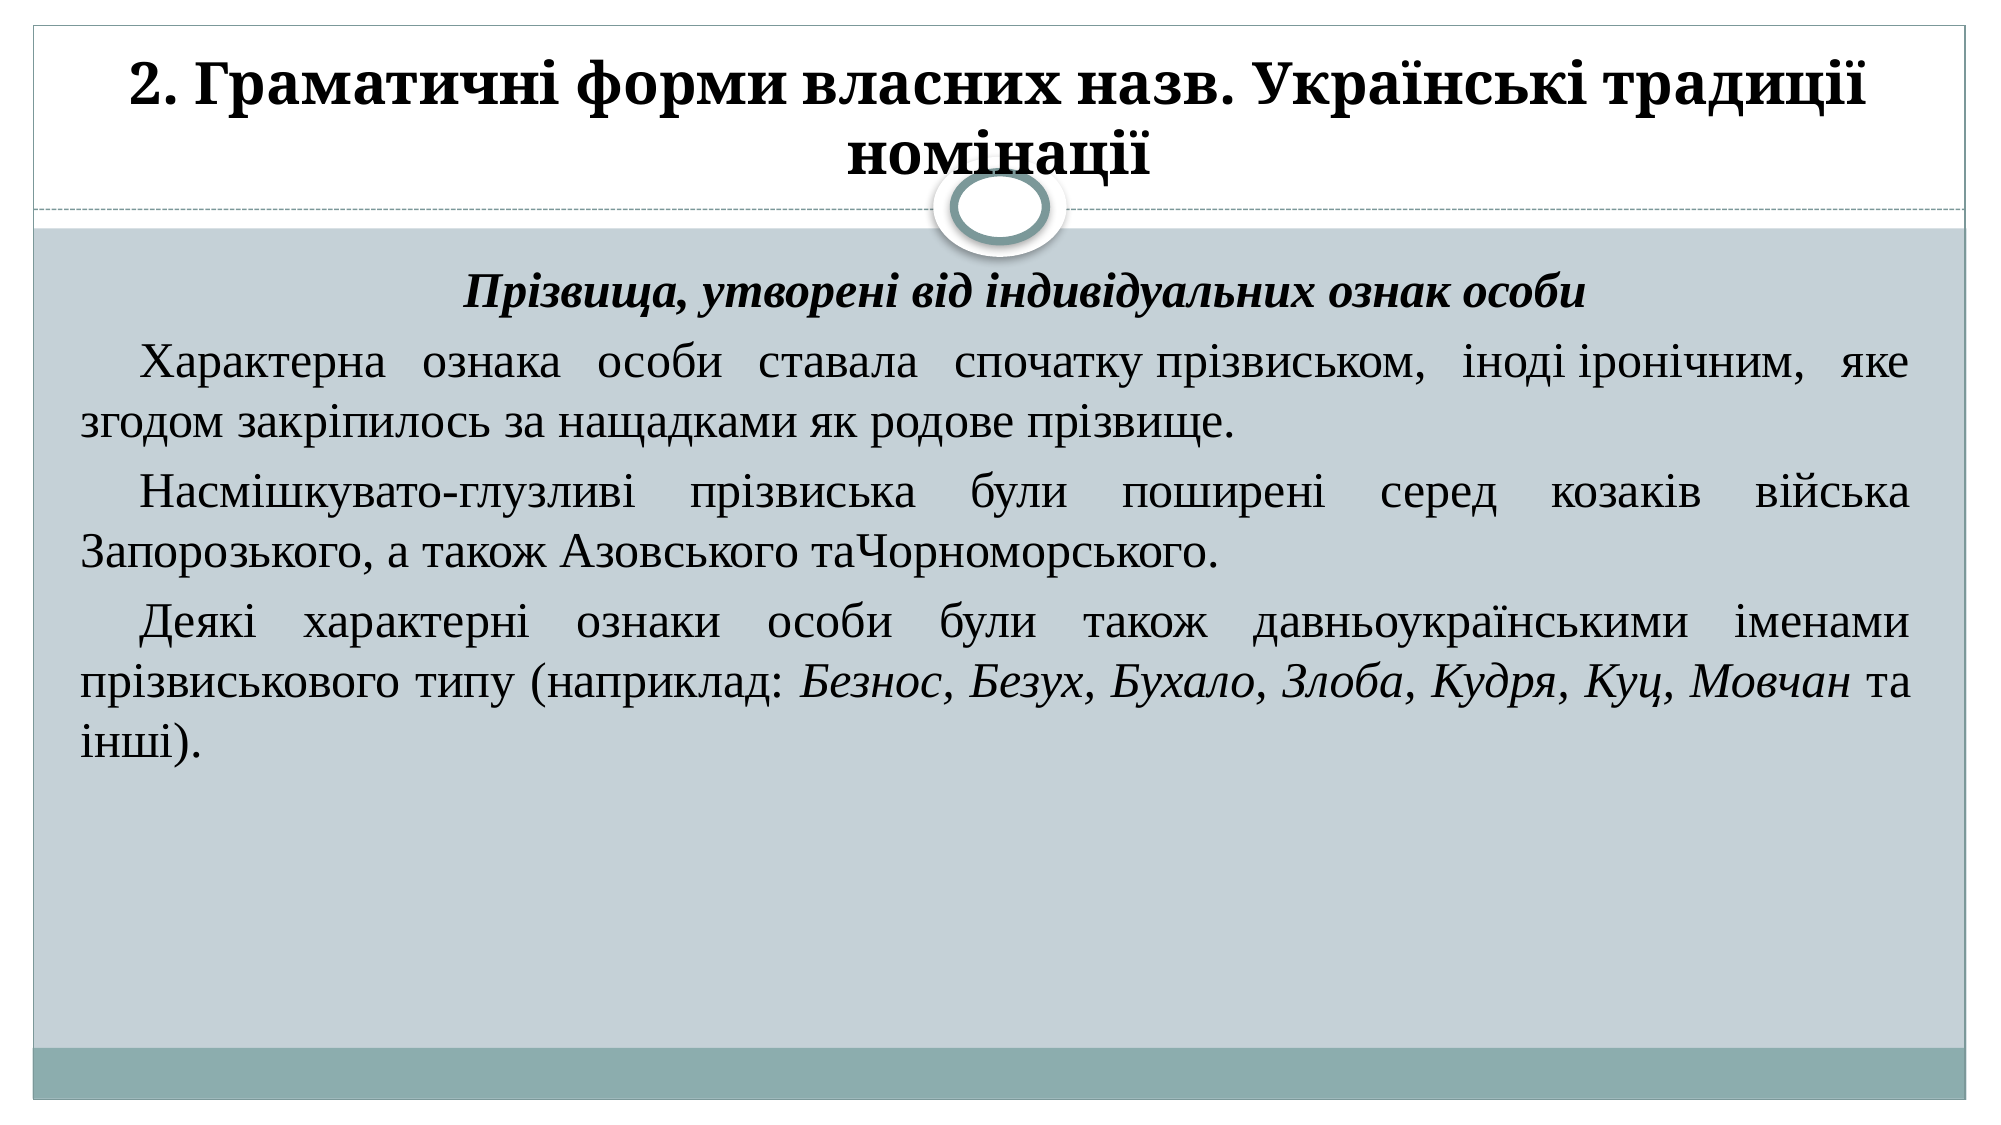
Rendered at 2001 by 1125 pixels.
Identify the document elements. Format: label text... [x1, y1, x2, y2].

list Прізвища, утворені від індивідуальних ознак особи Характерна ознака особи ставала спочатку прізвиськом, іноді іронічним, яке згодом закріпилось за нащадками як родове прізвище. Насмішкувато-глузливі прізвиська були поширені серед козаків війська Запорозького, а також Азовського таЧорноморського. Деякі характерні ознаки особи були також давньоукраїнськими іменами прізвиськового типу (наприклад: Безнос, Безух, Бухало, Злоба, Кудря, Куц, Мовчан та інші). [66, 250, 1926, 1001]
title 2. Граматичні форми власних назв. Українські традиції номінації [66, 37, 1933, 265]
